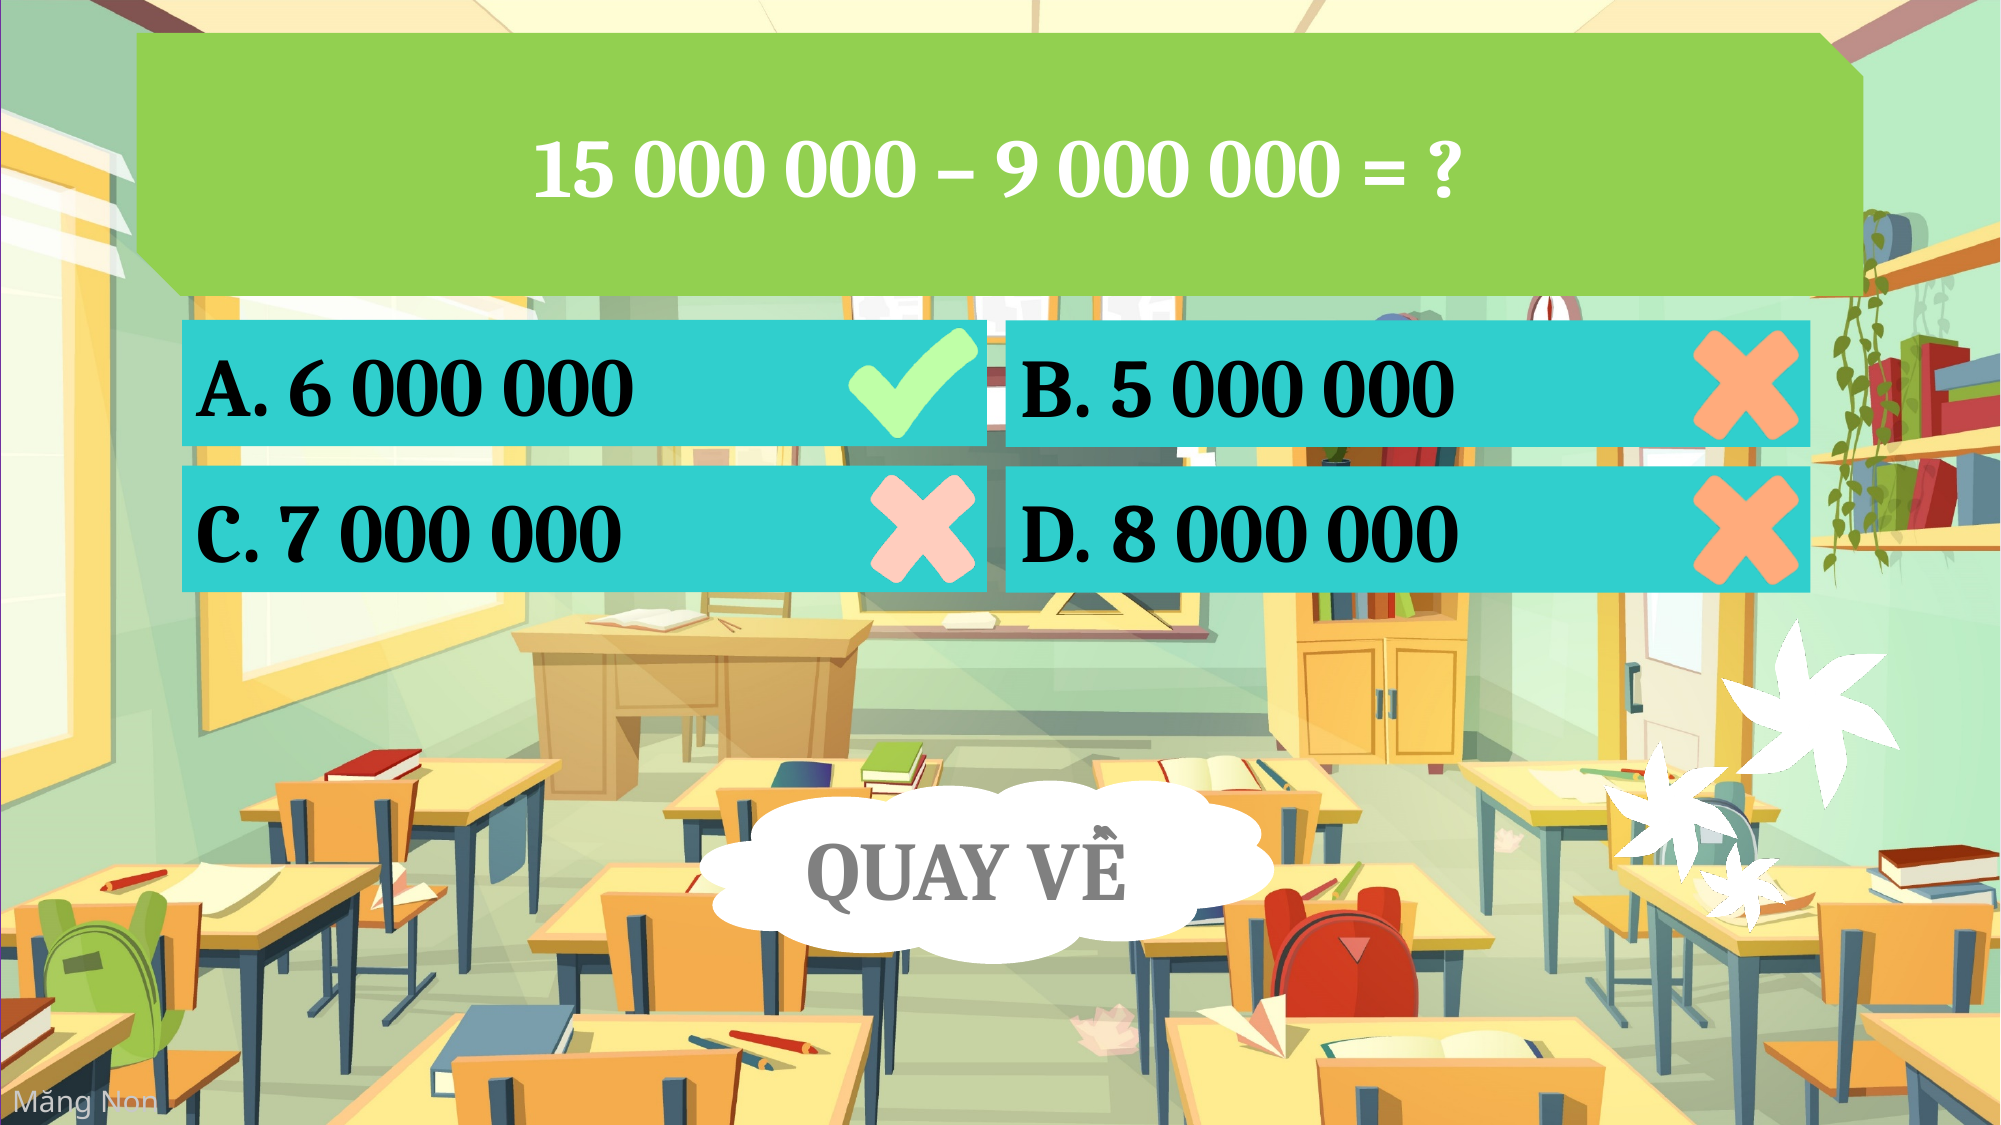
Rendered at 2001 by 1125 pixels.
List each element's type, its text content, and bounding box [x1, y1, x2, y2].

text_box B. 5 000 000 [1005, 319, 1811, 448]
text_box 15 000 000 – 9 000 000 = ? [135, 31, 1865, 298]
picture [0, 0, 2001, 1125]
text_box C. 7 000 000 [181, 465, 988, 593]
text_box A. 6 000 000 [181, 319, 988, 447]
text_box D. 8 000 000 [1005, 465, 1811, 594]
text_box QUAY VỀ [699, 780, 1275, 964]
